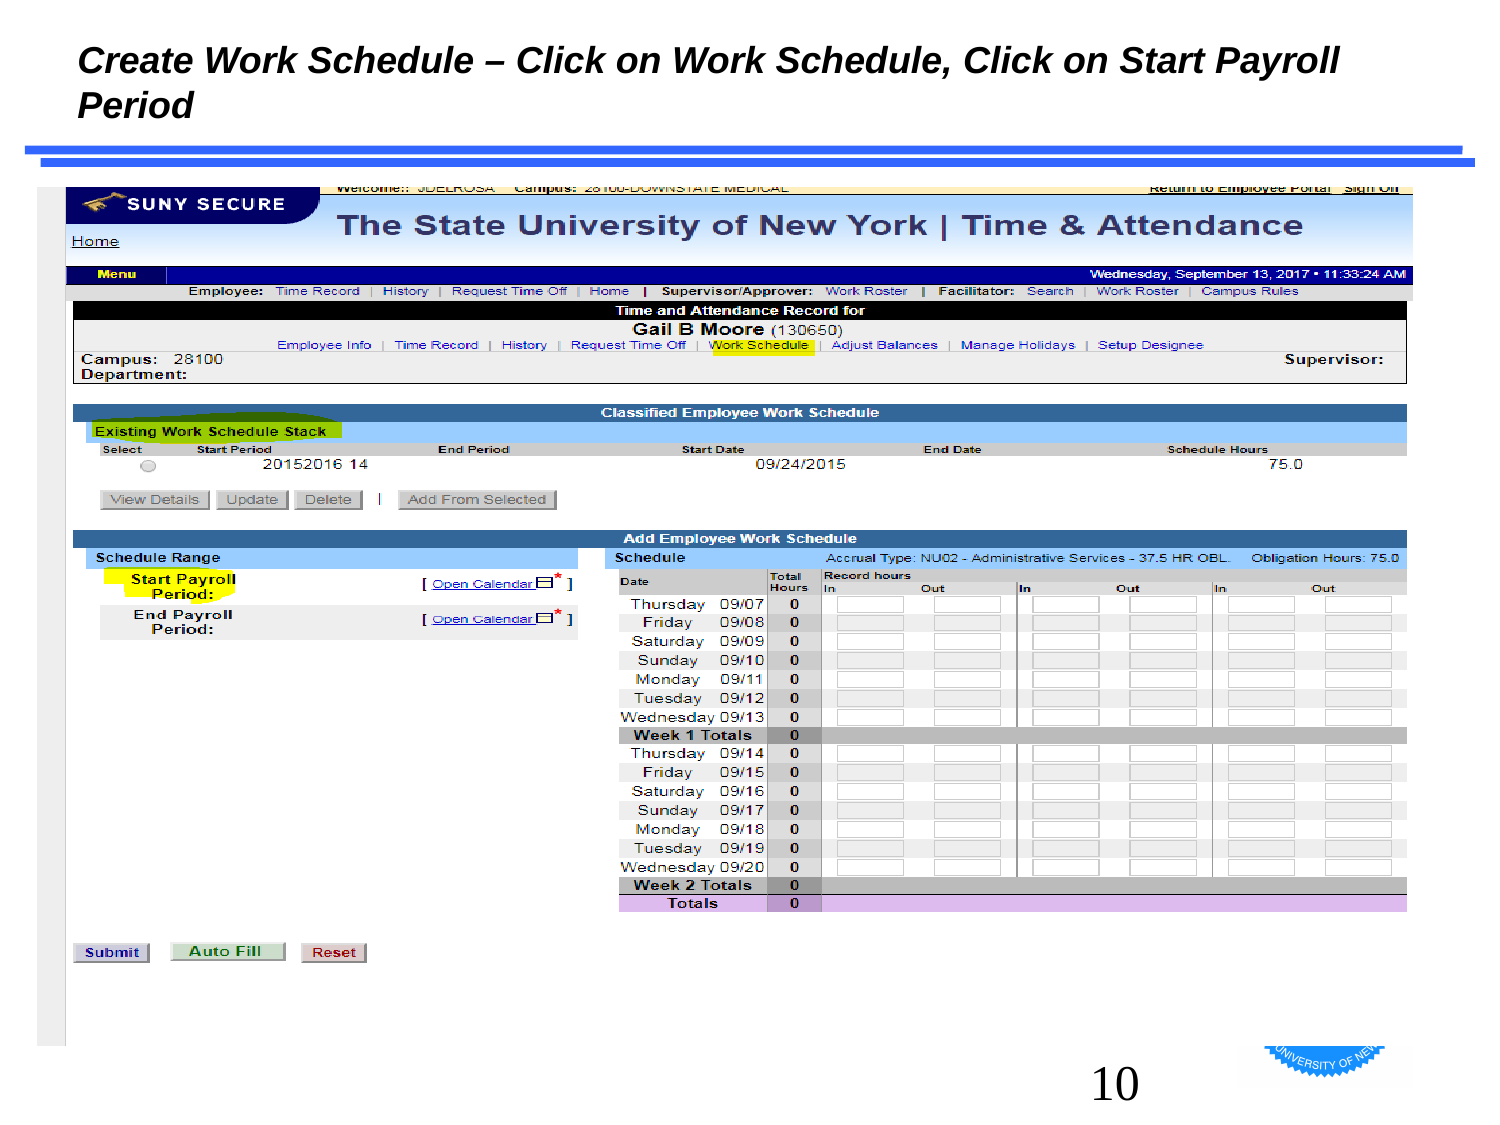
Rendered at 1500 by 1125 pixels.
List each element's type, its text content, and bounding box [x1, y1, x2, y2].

slide_number 10 [1074, 1042, 1425, 1103]
picture [37, 187, 1413, 1046]
title Create Work Schedule – Click on Work Schedule, Click on Start Payroll Period [62, 24, 1463, 138]
